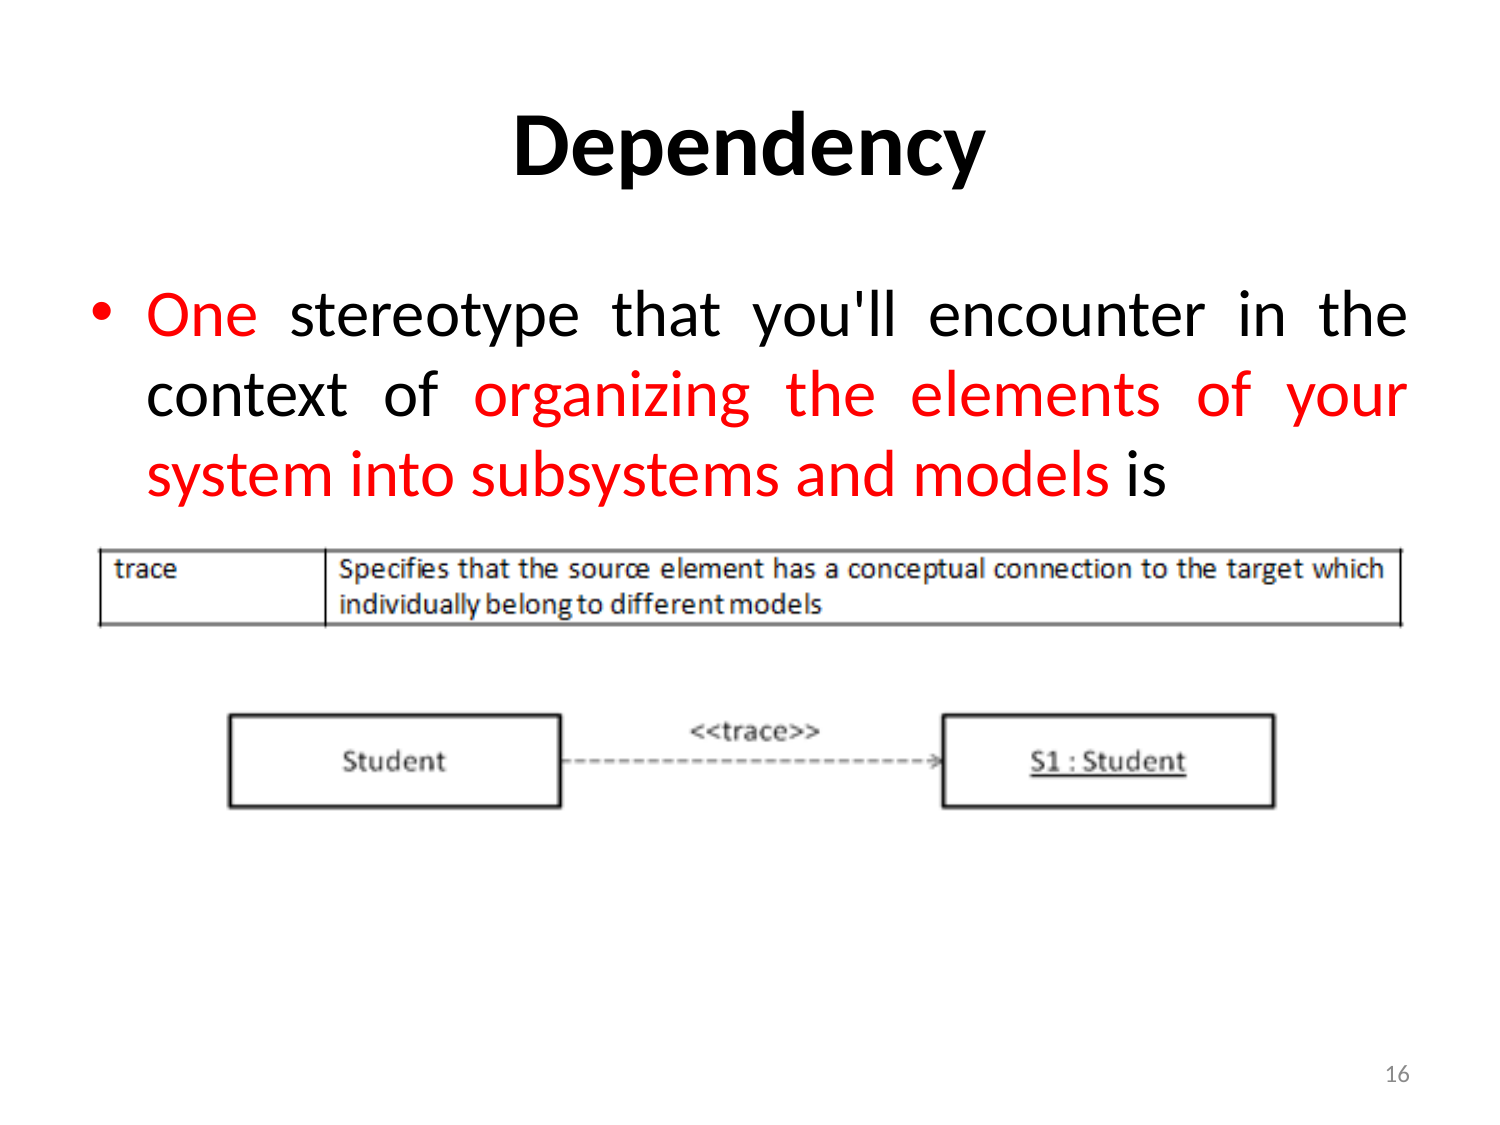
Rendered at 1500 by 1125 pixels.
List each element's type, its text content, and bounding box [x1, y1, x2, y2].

picture [74, 524, 1426, 651]
list One stereotype that you'll encounter in the context of organizing the elements of your system into subsystems and models is [75, 262, 1425, 524]
list One stereotype that you'll encounter in the context of organizing the elements of your system into subsystems and models is [75, 658, 1425, 1005]
picture [224, 699, 1281, 813]
slide_number 16 [1074, 1042, 1425, 1103]
title Dependency [75, 45, 1425, 233]
